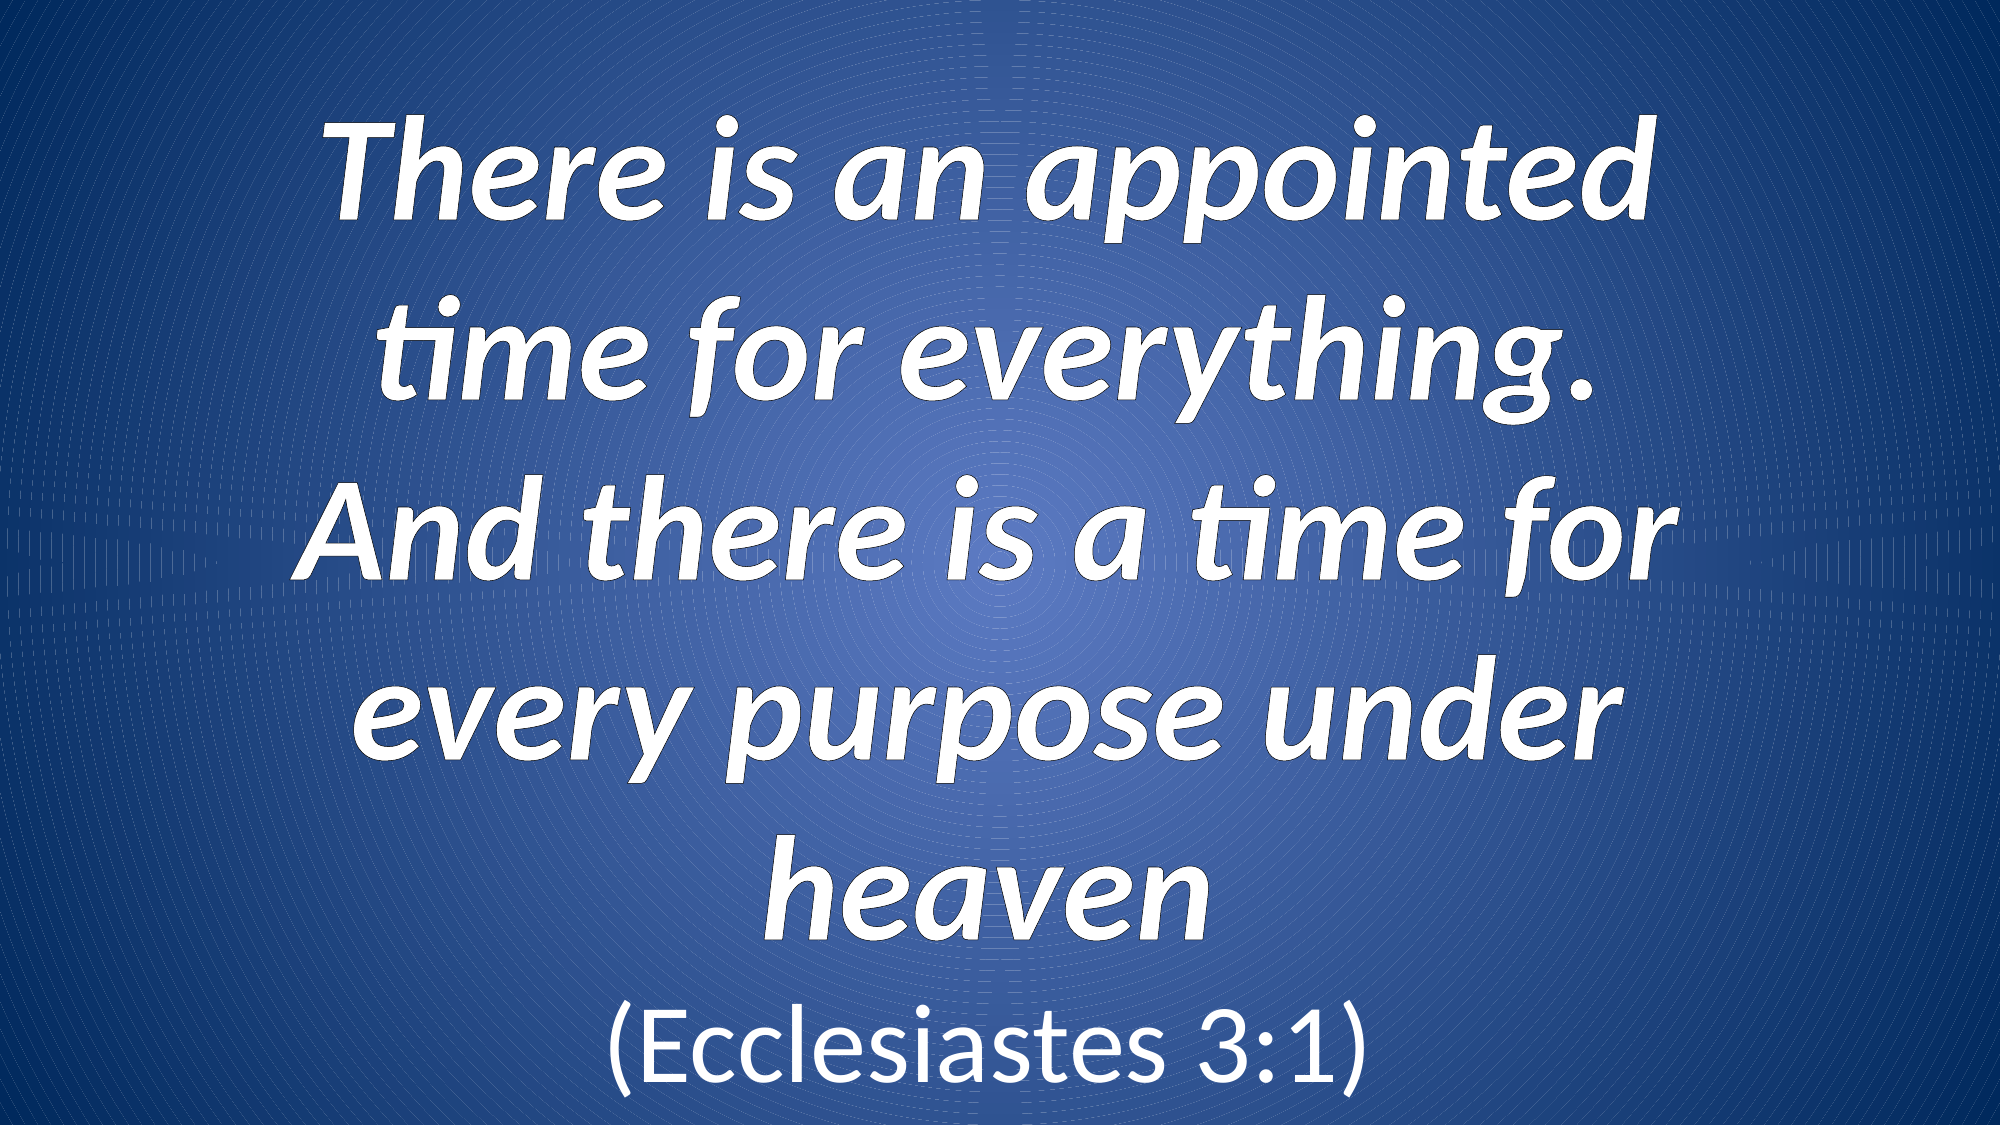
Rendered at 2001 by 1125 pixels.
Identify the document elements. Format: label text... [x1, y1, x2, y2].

text_box There is an appointed time for everything. And there is a time for every purpose under heaven (Ecclesiastes 3:1) [274, 62, 1700, 1113]
